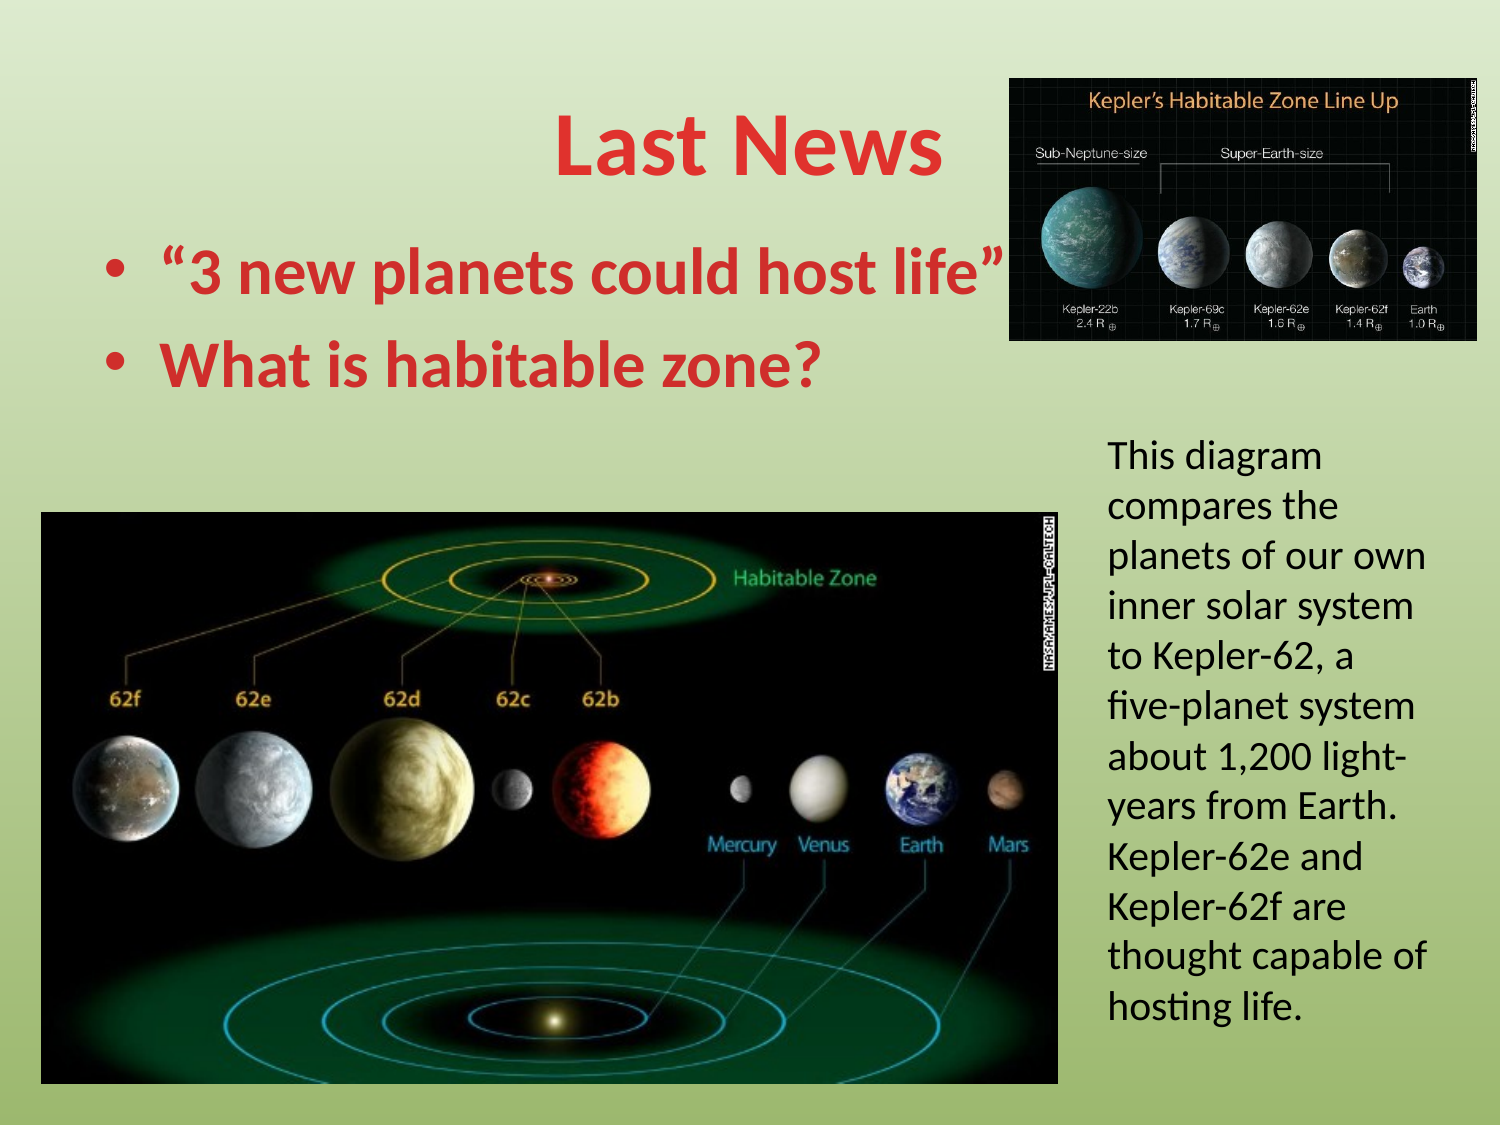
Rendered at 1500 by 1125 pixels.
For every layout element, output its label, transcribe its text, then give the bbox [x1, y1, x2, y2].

list “3 new planets could host life” What is habitable zone? [88, 219, 1439, 963]
picture [40, 511, 1058, 1084]
title Last News [75, 45, 1425, 233]
picture [1009, 77, 1477, 341]
text_box This diagram compares the planets of our own inner solar system to Kepler-62, a five-planet system about 1,200 light-years from Earth. Kepler-62e and Kepler-62f are thought capable of hosting life. [1092, 420, 1447, 1036]
